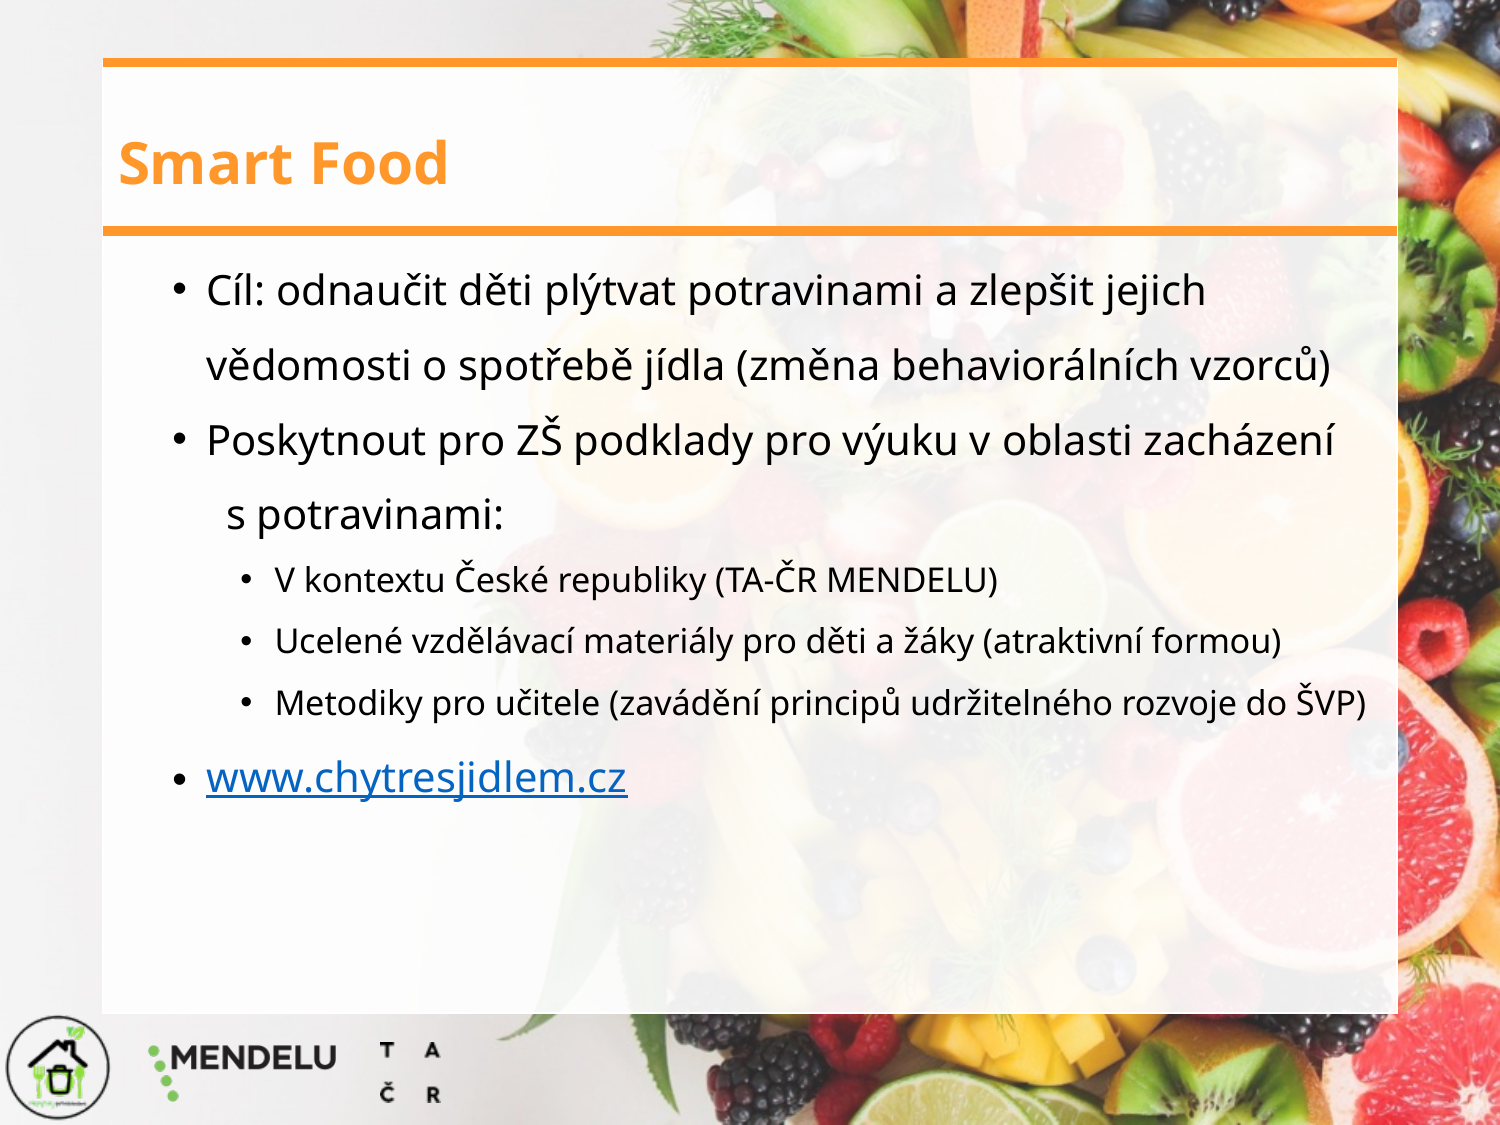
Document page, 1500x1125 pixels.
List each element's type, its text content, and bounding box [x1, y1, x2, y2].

title Nákupní chování [0, 0, 1500, 1125]
picture [380, 1042, 441, 1103]
list Cíl: odnaučit děti plýtvat potravinami a zlepšit jejich vědomosti o spotřebě jídla (změna behaviorálních vzorců) Poskytnout pro ZŠ podklady pro výuku v oblasti zacházení s potravinami: V kontextu České republiky (TA-ČR MENDELU) Ucelené vzdělávací materiály pro děti a žáky (atraktivní formou) Metodiky pro učitele (zavádění principů udržitelného rozvoje do ŠVP) www.chytresjidlem.cz [157, 230, 1397, 1014]
picture [4, 1013, 113, 1122]
title Smart Food [103, 57, 1417, 231]
